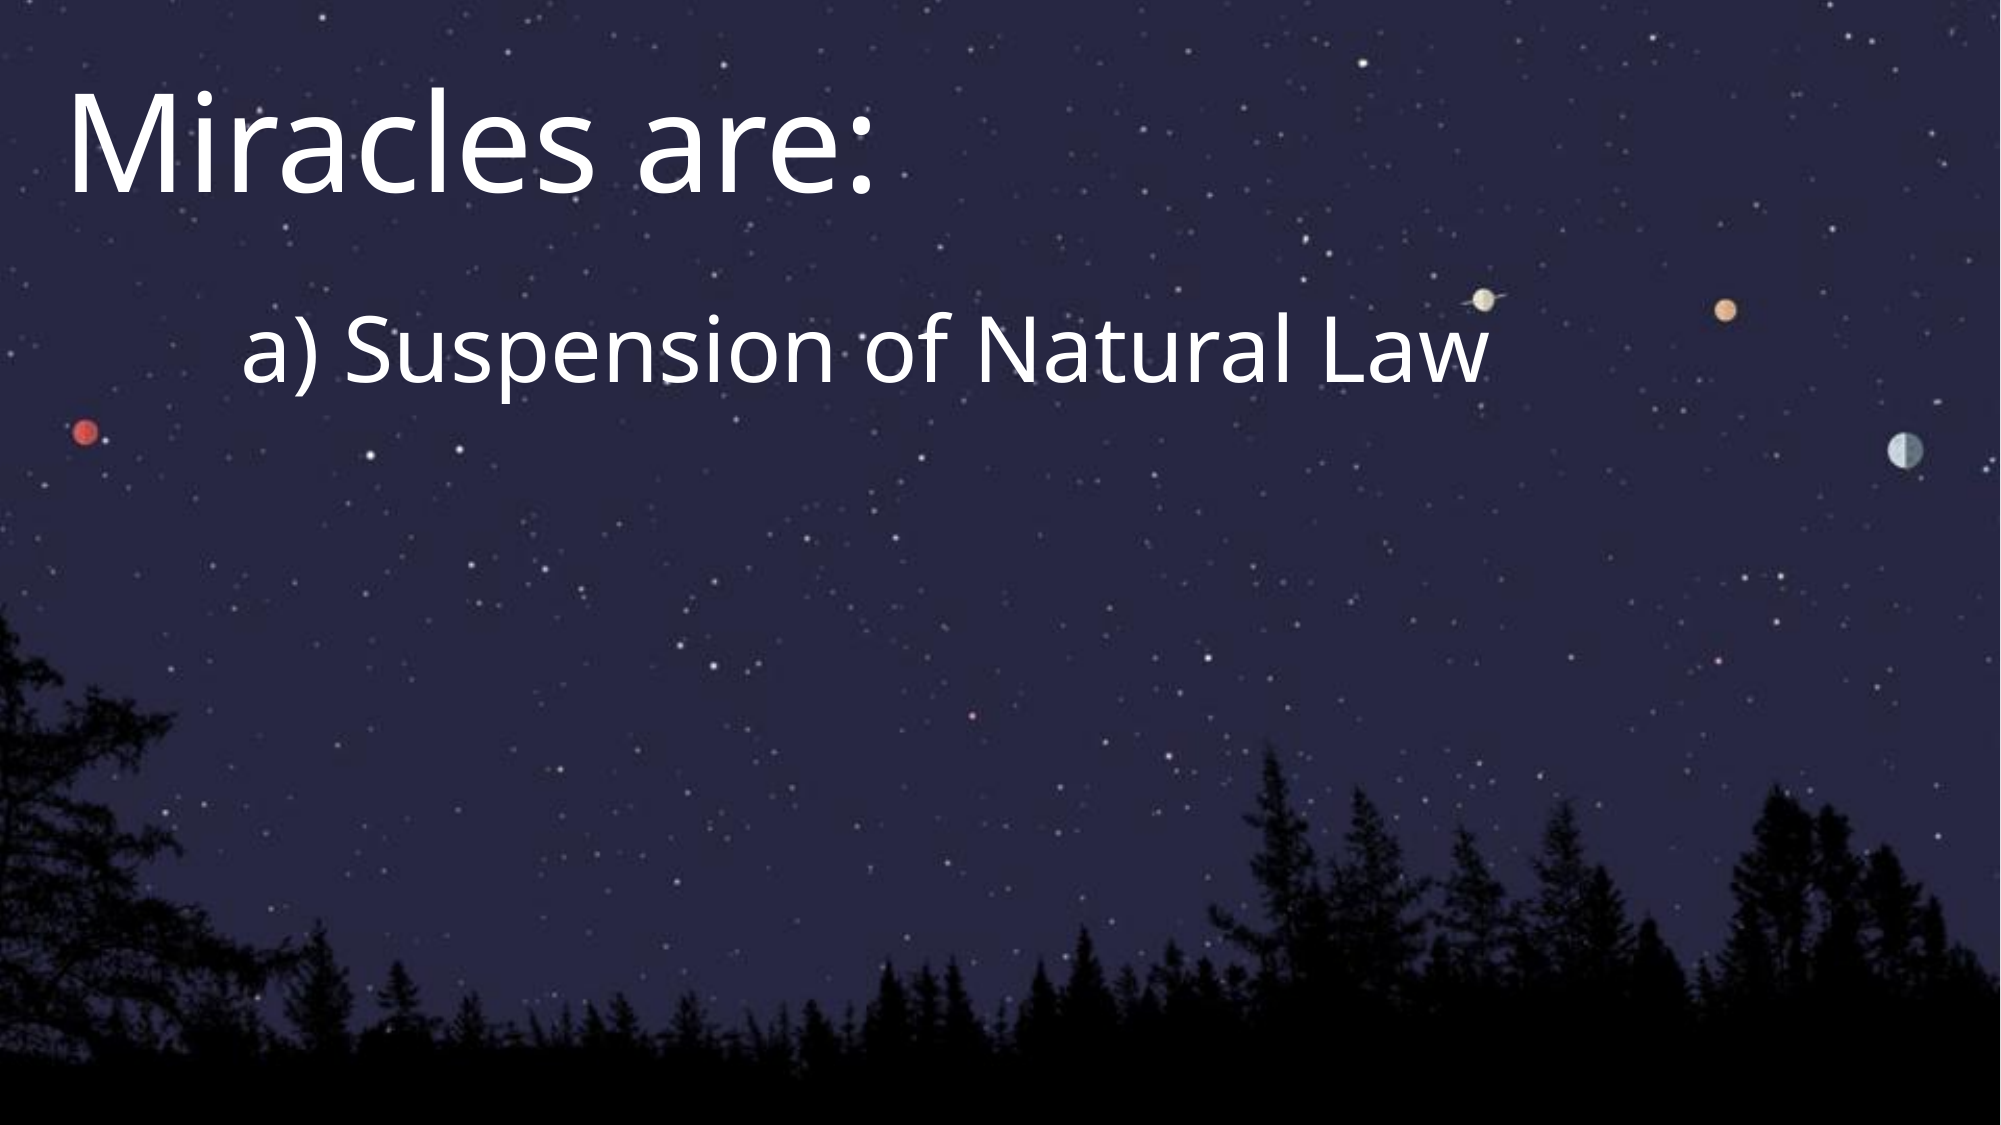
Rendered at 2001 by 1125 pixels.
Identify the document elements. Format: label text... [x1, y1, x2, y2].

picture [0, 0, 2001, 1125]
text_box a) Suspension of Natural Law [225, 283, 1874, 408]
text_box Miracles are: [48, 47, 1896, 228]
